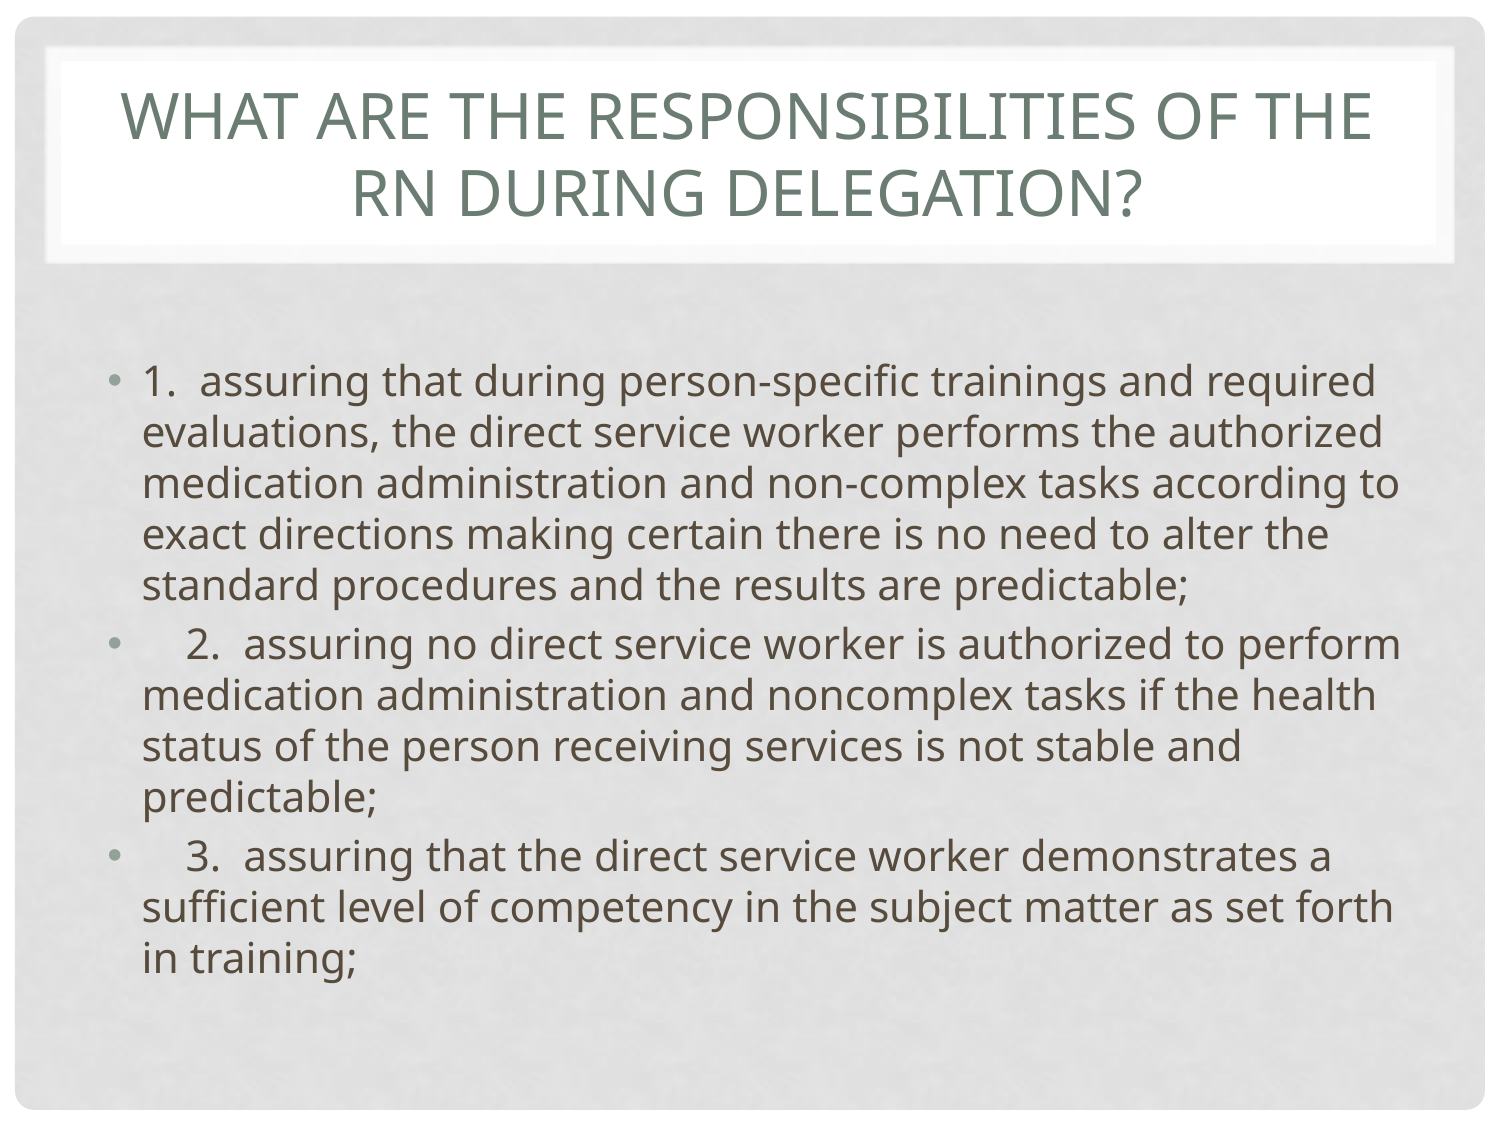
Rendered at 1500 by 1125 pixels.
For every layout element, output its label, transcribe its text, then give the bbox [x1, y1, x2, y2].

list 1. assuring that during person-specific trainings and required evaluations, the direct service worker performs the authorized medication administration and non-complex tasks according to exact directions making certain there is no need to alter the standard procedures and the results are predictable; 2. assuring no direct service worker is authorized to perform medication administration and noncomplex tasks if the health status of the person receiving services is not stable and predictable; 3. assuring that the direct service worker demonstrates a sufficient level of competency in the subject matter as set forth in training; [75, 287, 1425, 1005]
title What are the responsibilities of the RN during delegation? [69, 66, 1425, 238]
